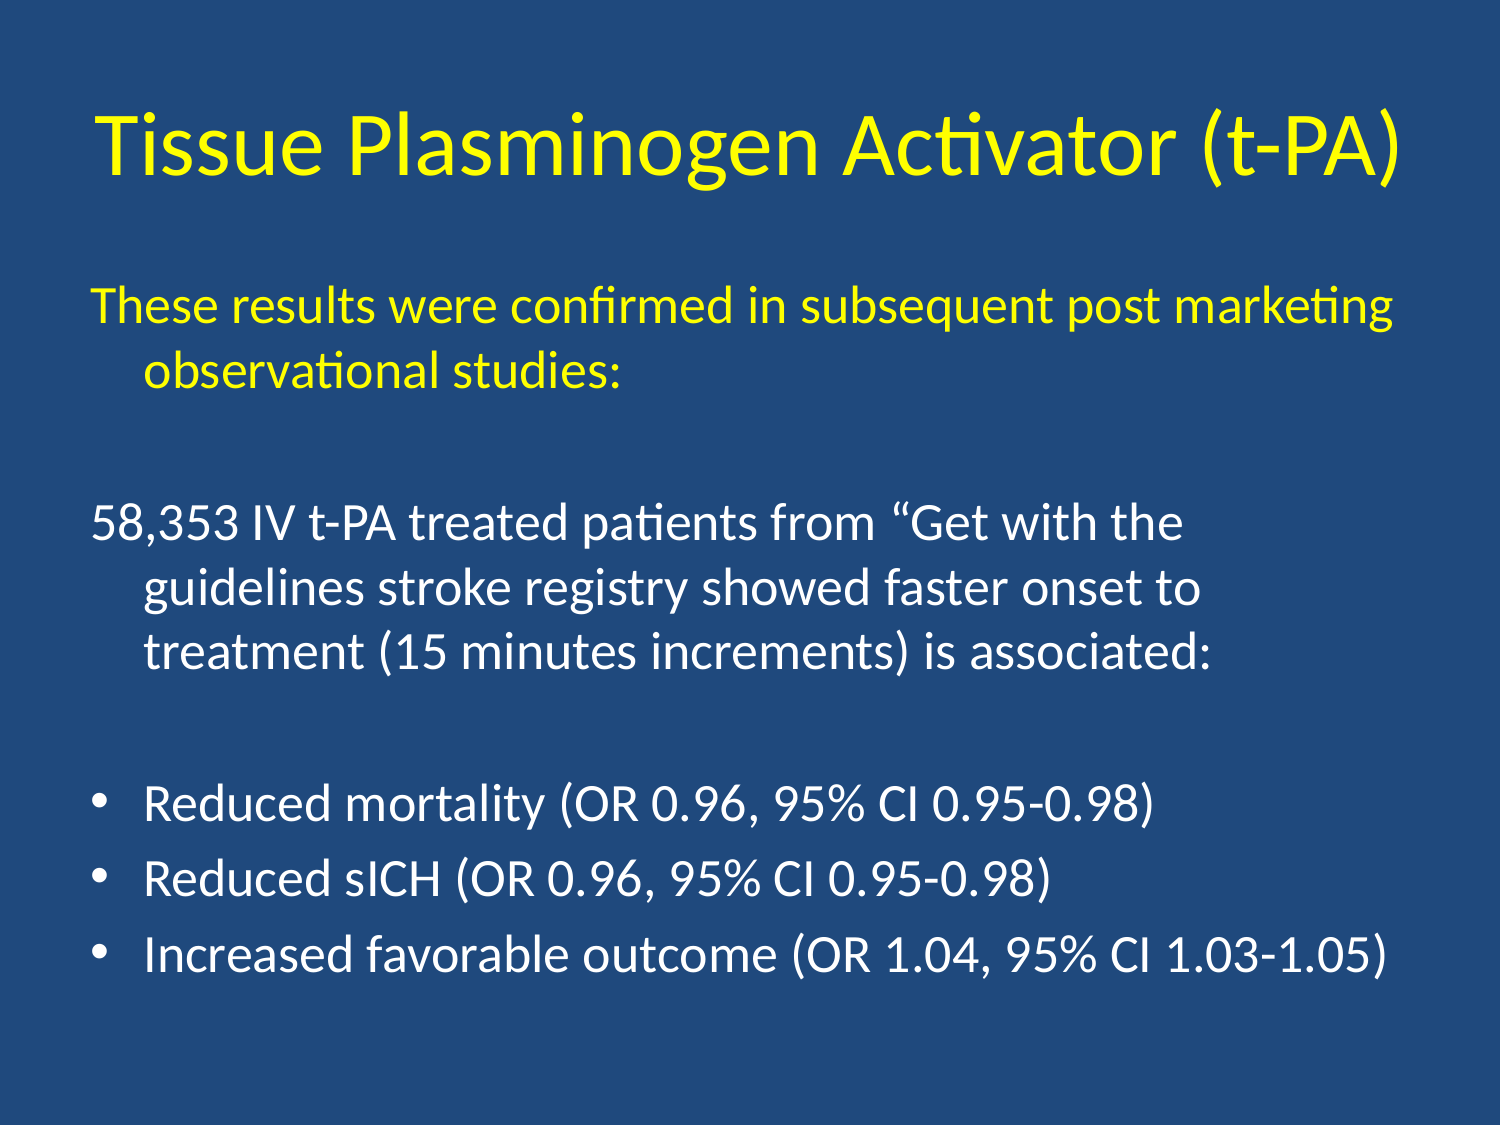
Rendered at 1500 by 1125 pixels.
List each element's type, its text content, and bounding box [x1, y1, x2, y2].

title Tissue Plasminogen Activator (t-PA) [75, 45, 1425, 233]
list These results were confirmed in subsequent post marketing observational studies: 58,353 IV t-PA treated patients from “Get with the guidelines stroke registry showed faster onset to treatment (15 minutes increments) is associated: Reduced mortality (OR 0.96, 95% CI 0.95-0.98) Reduced sICH (OR 0.96, 95% CI 0.95-0.98) Increased favorable outcome (OR 1.04, 95% CI 1.03-1.05) [75, 262, 1425, 1005]
